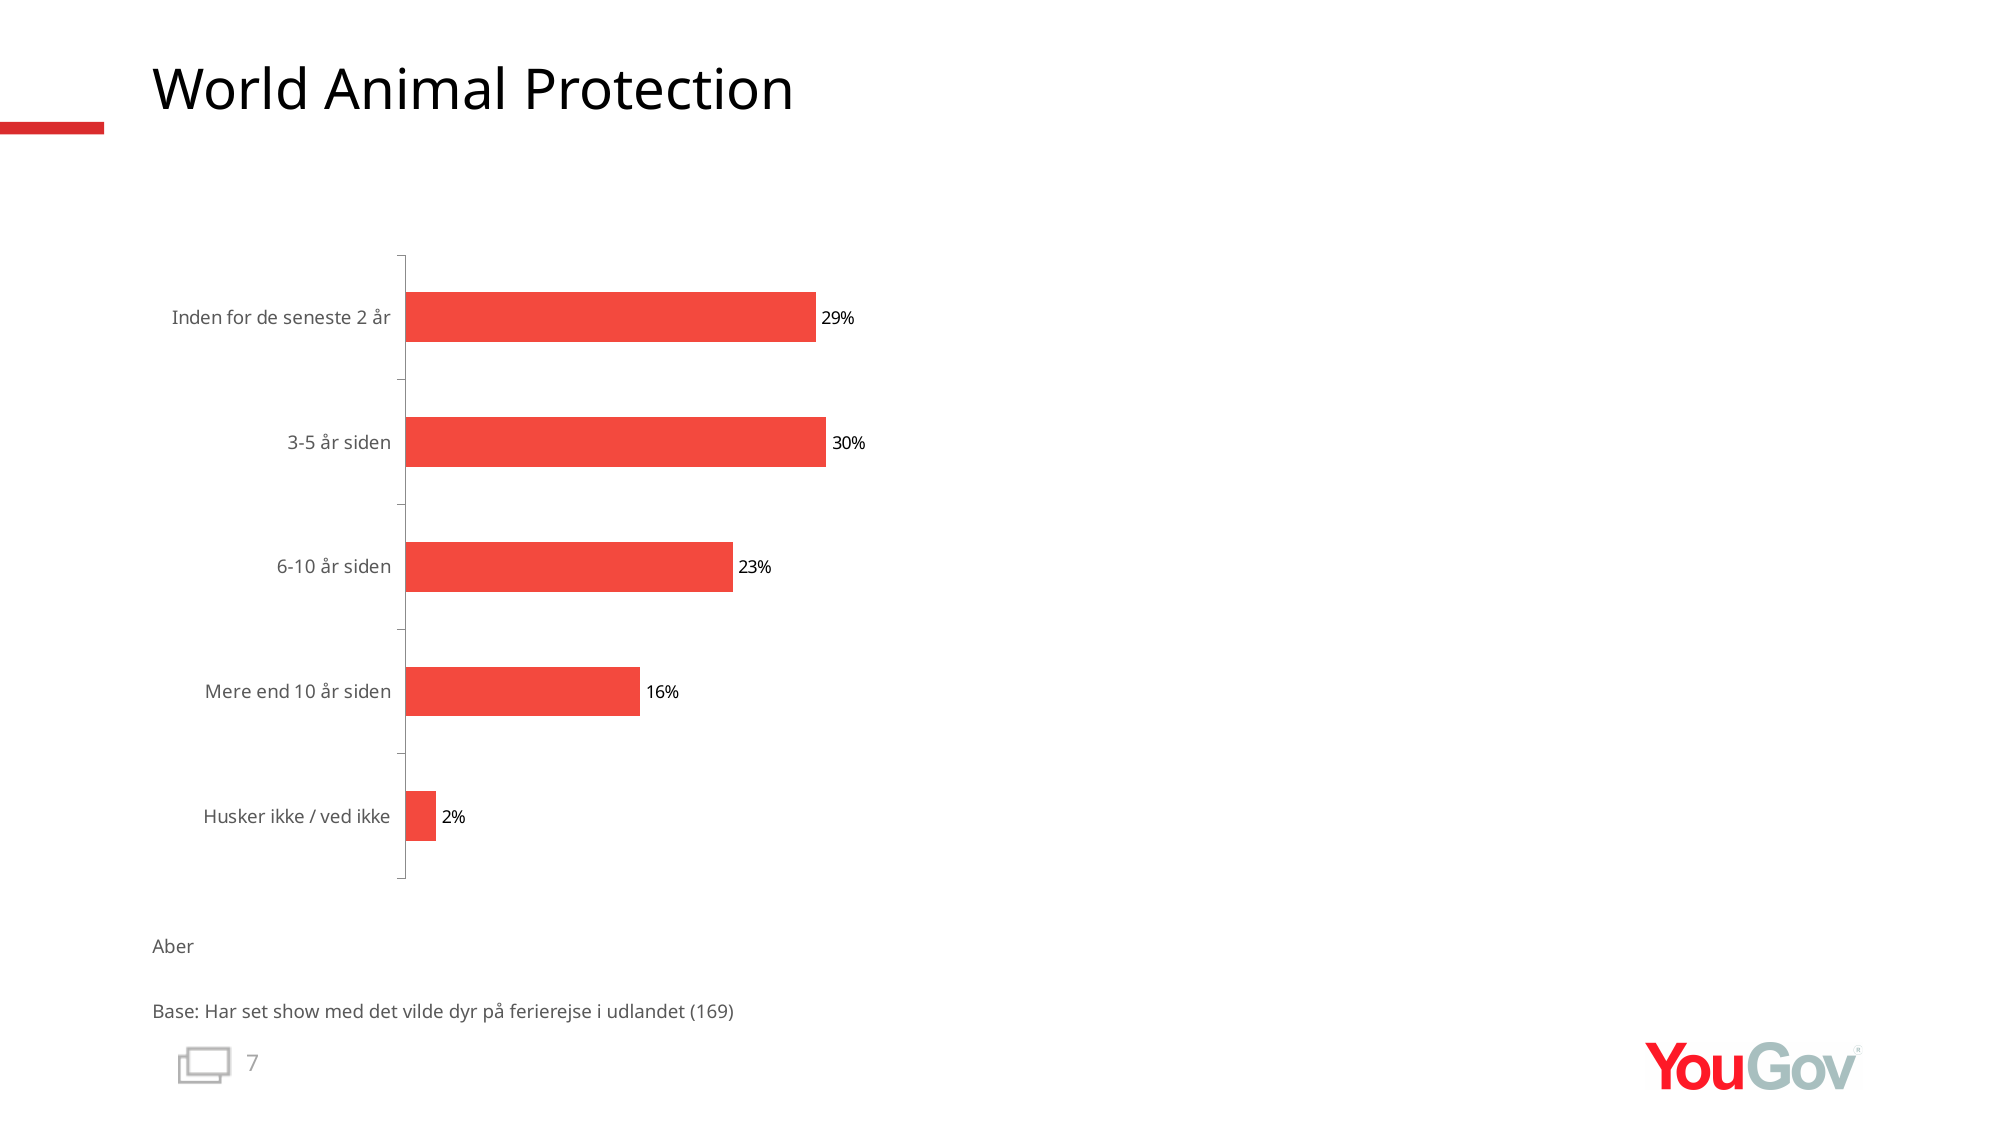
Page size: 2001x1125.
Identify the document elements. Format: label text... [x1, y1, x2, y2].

text_box Aber [137, 927, 1863, 992]
picture [1645, 1042, 1863, 1090]
title World Animal Protection [137, 53, 1863, 130]
picture [178, 1046, 232, 1086]
text_box Base: Har set show med det vilde dyr på ferierejse i udlandet (169) [137, 992, 1863, 1034]
chart [137, 242, 1863, 892]
